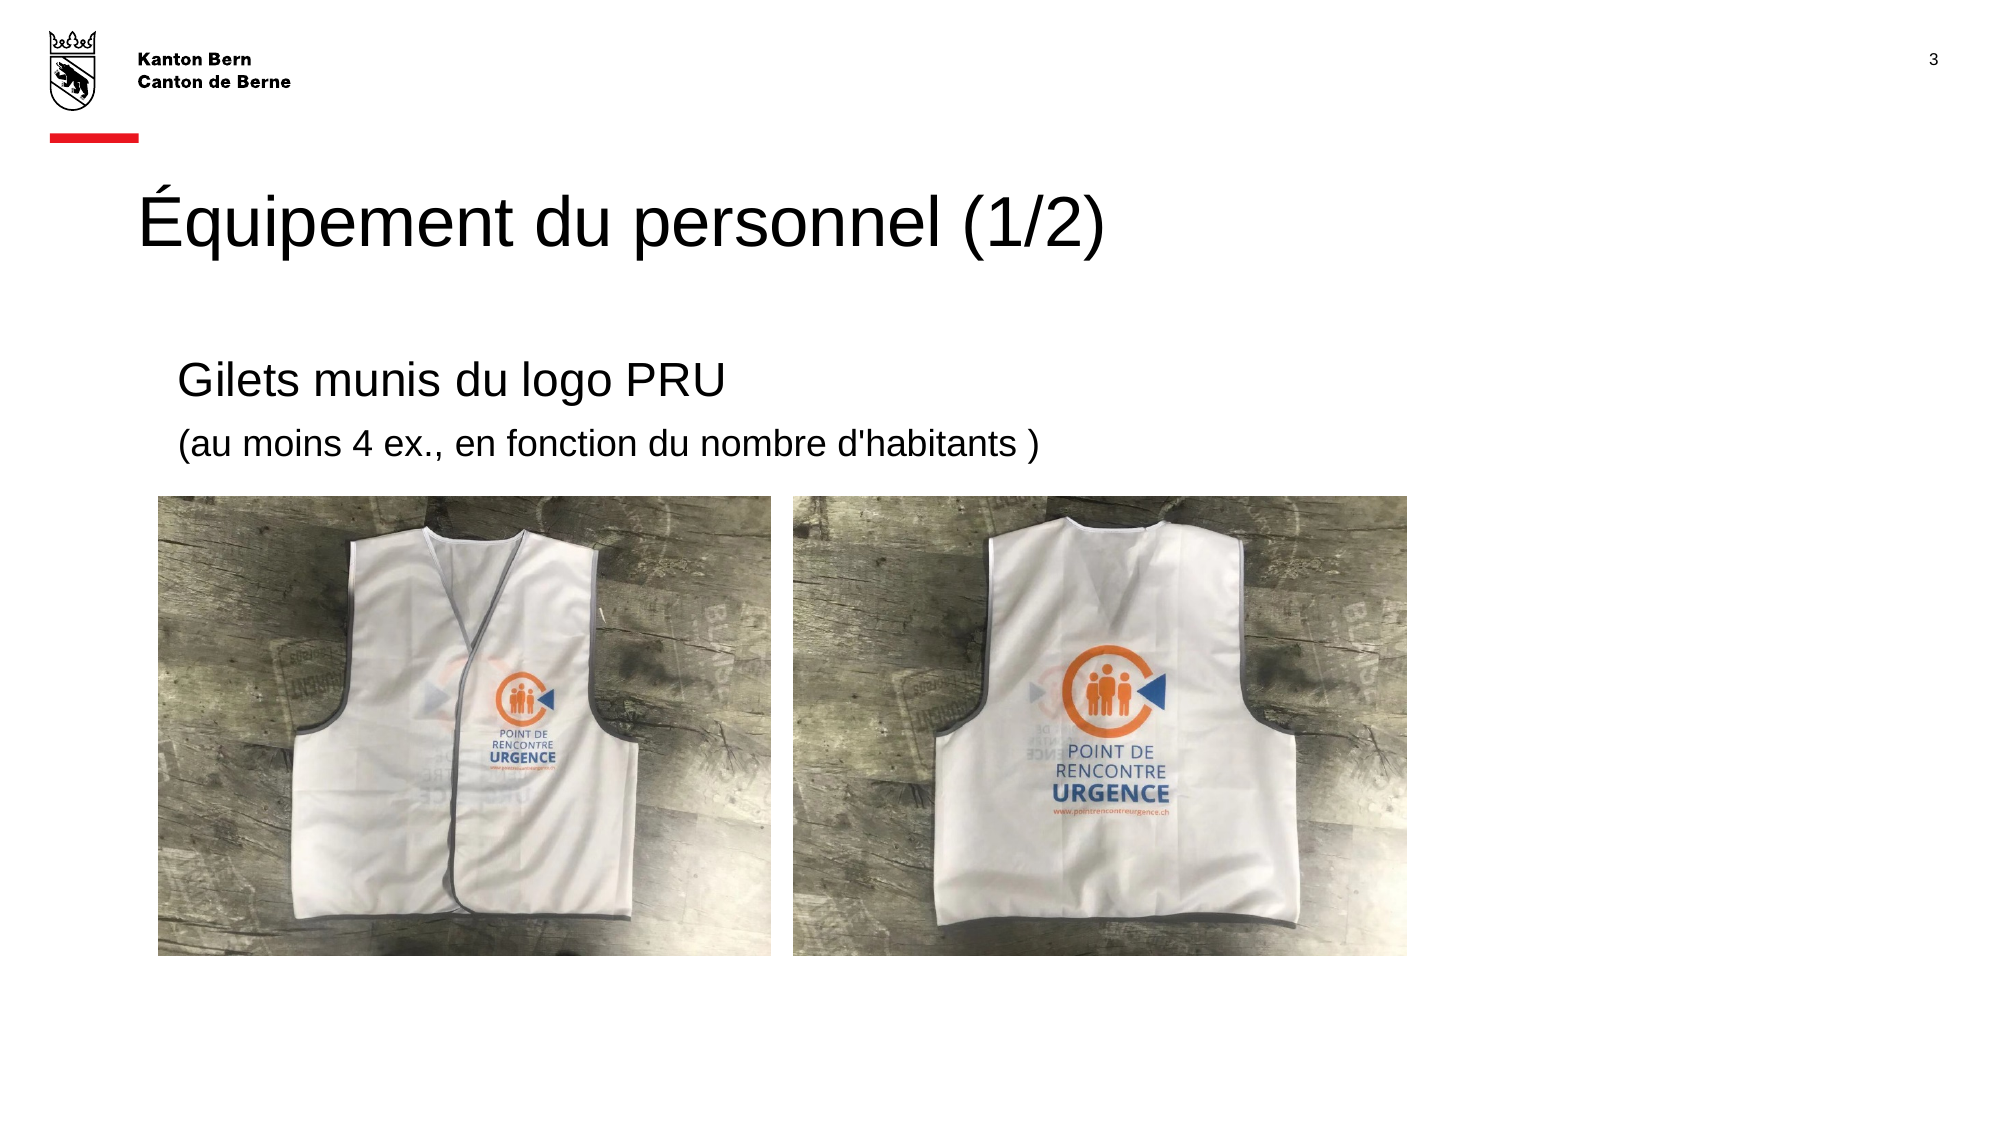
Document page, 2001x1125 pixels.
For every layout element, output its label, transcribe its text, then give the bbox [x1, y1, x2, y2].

slide_number 3 [1885, 48, 1939, 67]
text_box Gilets munis du logo PRU (au moins 4 ex., en fonction du nombre d'habitants ) [163, 341, 1176, 472]
picture [157, 496, 771, 957]
picture [793, 496, 1407, 957]
title Équipement du personnel (1/2) [137, 175, 1940, 278]
